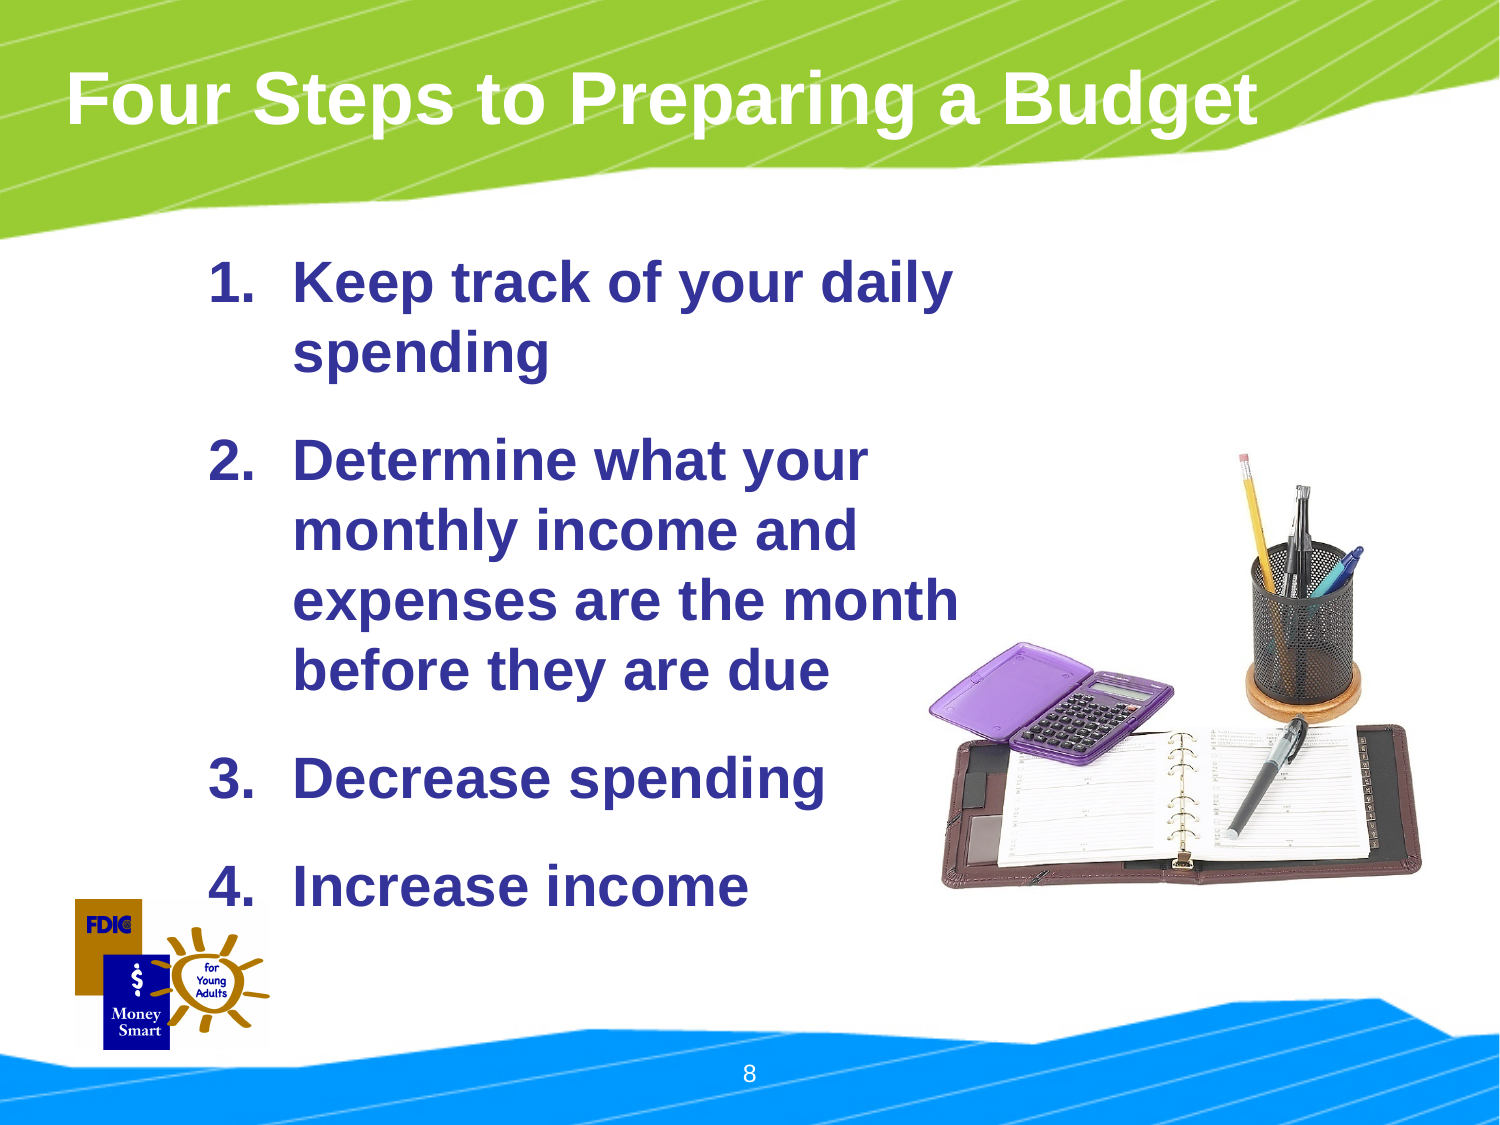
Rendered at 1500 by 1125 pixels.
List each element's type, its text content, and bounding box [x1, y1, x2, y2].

picture [912, 437, 1438, 910]
picture [0, 0, 1500, 263]
text_box Keep track of your daily spending Determine what your monthly income and expenses are the month before they are due Decrease spending Increase income [174, 236, 1125, 1050]
picture [0, 899, 1500, 1125]
title Four Steps to Preparing a Budget [49, 37, 1326, 163]
